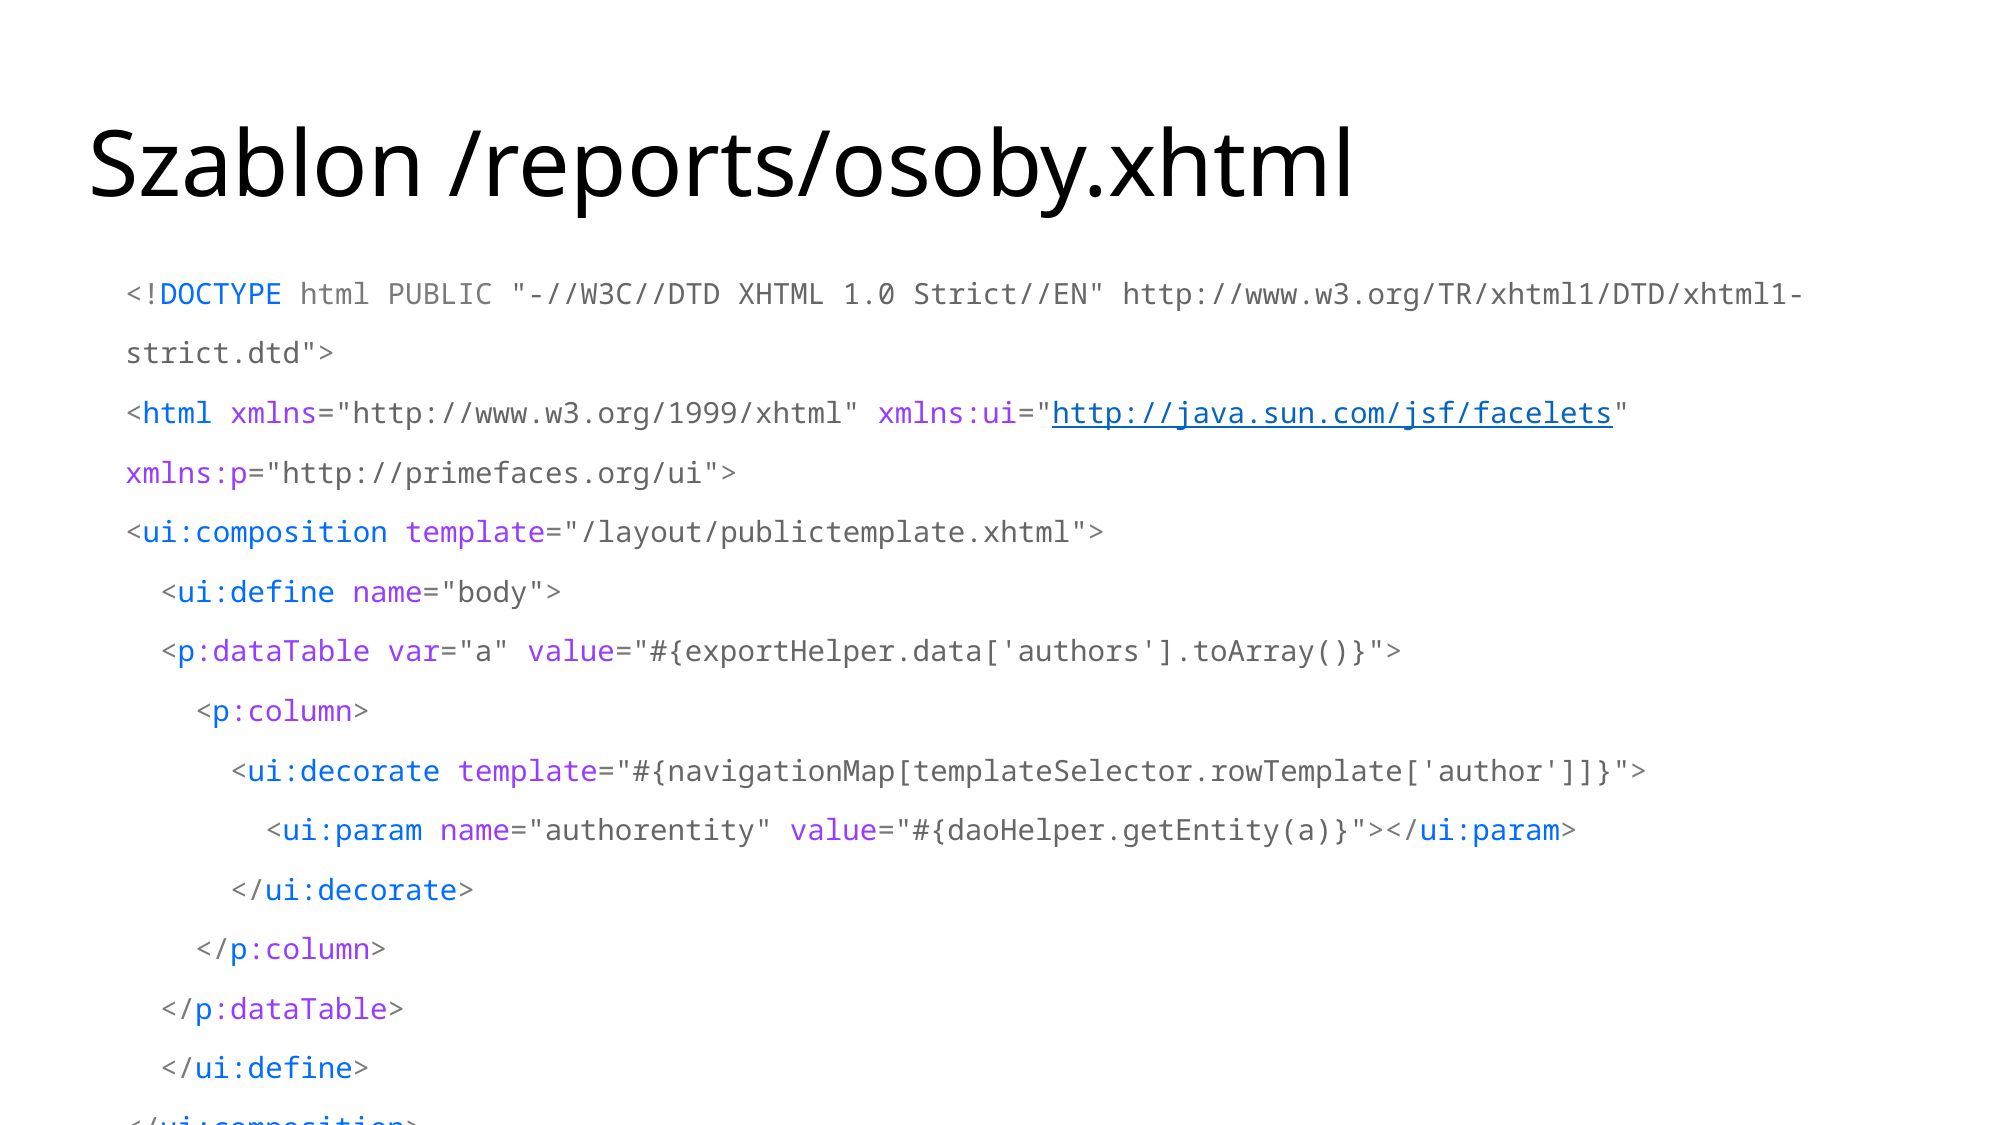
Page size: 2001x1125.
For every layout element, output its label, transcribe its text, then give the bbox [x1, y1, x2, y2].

title Szablon /reports/osoby.xhtml [68, 97, 1932, 223]
table_header <!DOCTYPE html PUBLIC "-//W3C//DTD XHTML 1.0 Strict//EN" http://www.w3.org/TR/xhtml1/DTD/xhtml1-strict.dtd"> <html xmlns="http://www.w3.org/1999/xhtml" xmlns:ui="http://java.sun.com/jsf/facelets" xmlns:p="http://primefaces.org/ui"> <ui:composition template="/layout/publictemplate.xhtml"> <ui:define name="body"> <p:dataTable var="a" value="#{exportHelper.data['authors'].toArray()}"> <p:column> <ui:decorate template="#{navigationMap[templateSelector.rowTemplate['author']]}"> <ui:param name="authorentity" value="#{daoHelper.getEntity(a)}"></ui:param> </ui:decorate> </p:column> </p:dataTable> </ui:define> </ui:composition> </html> [99, 233, 1901, 1125]
